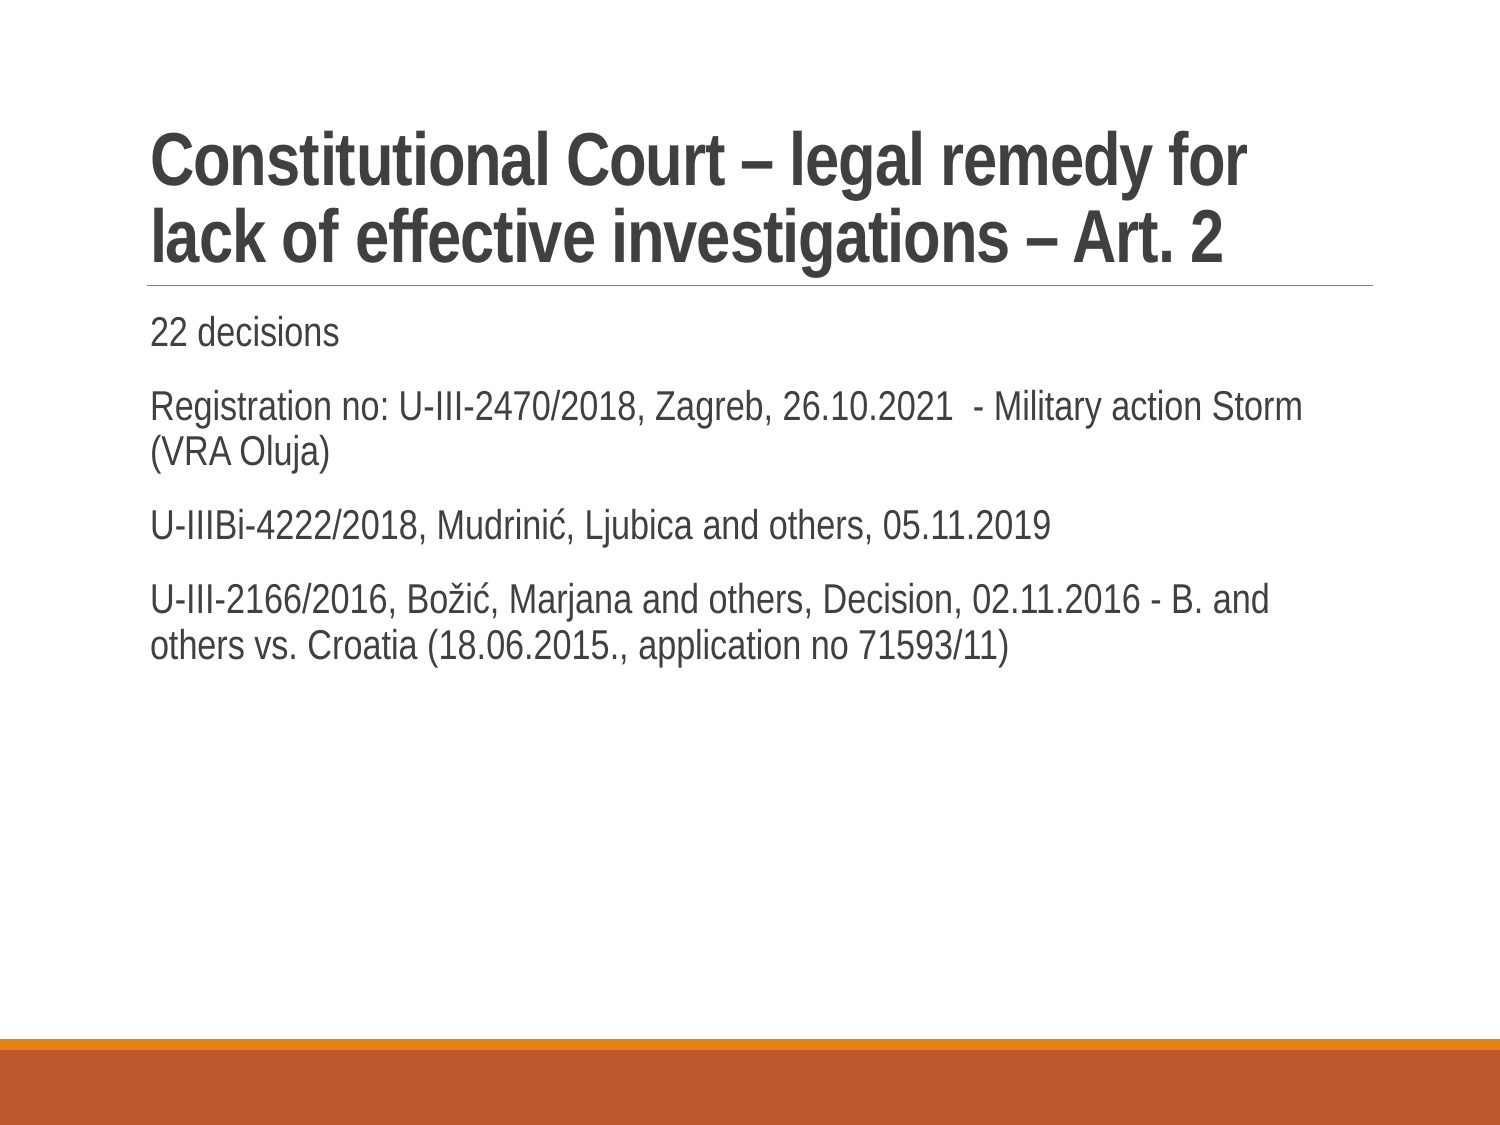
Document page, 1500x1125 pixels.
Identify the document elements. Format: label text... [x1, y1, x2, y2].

title Constitutional Court – legal remedy for lack of effective investigations – Art. 2 [135, 47, 1373, 285]
list 22 decisions Registration no: U-III-2470/2018, Zagreb, 26.10.2021 - Military action Storm (VRA Oluja) U-IIIBi-4222/2018, Mudrinić, Ljubica and others, 05.11.2019 U-III-2166/2016, Božić, Marjana and others, Decision, 02.11.2016 - B. and others vs. Croatia (18.06.2015., application no 71593/11) [135, 302, 1373, 963]
